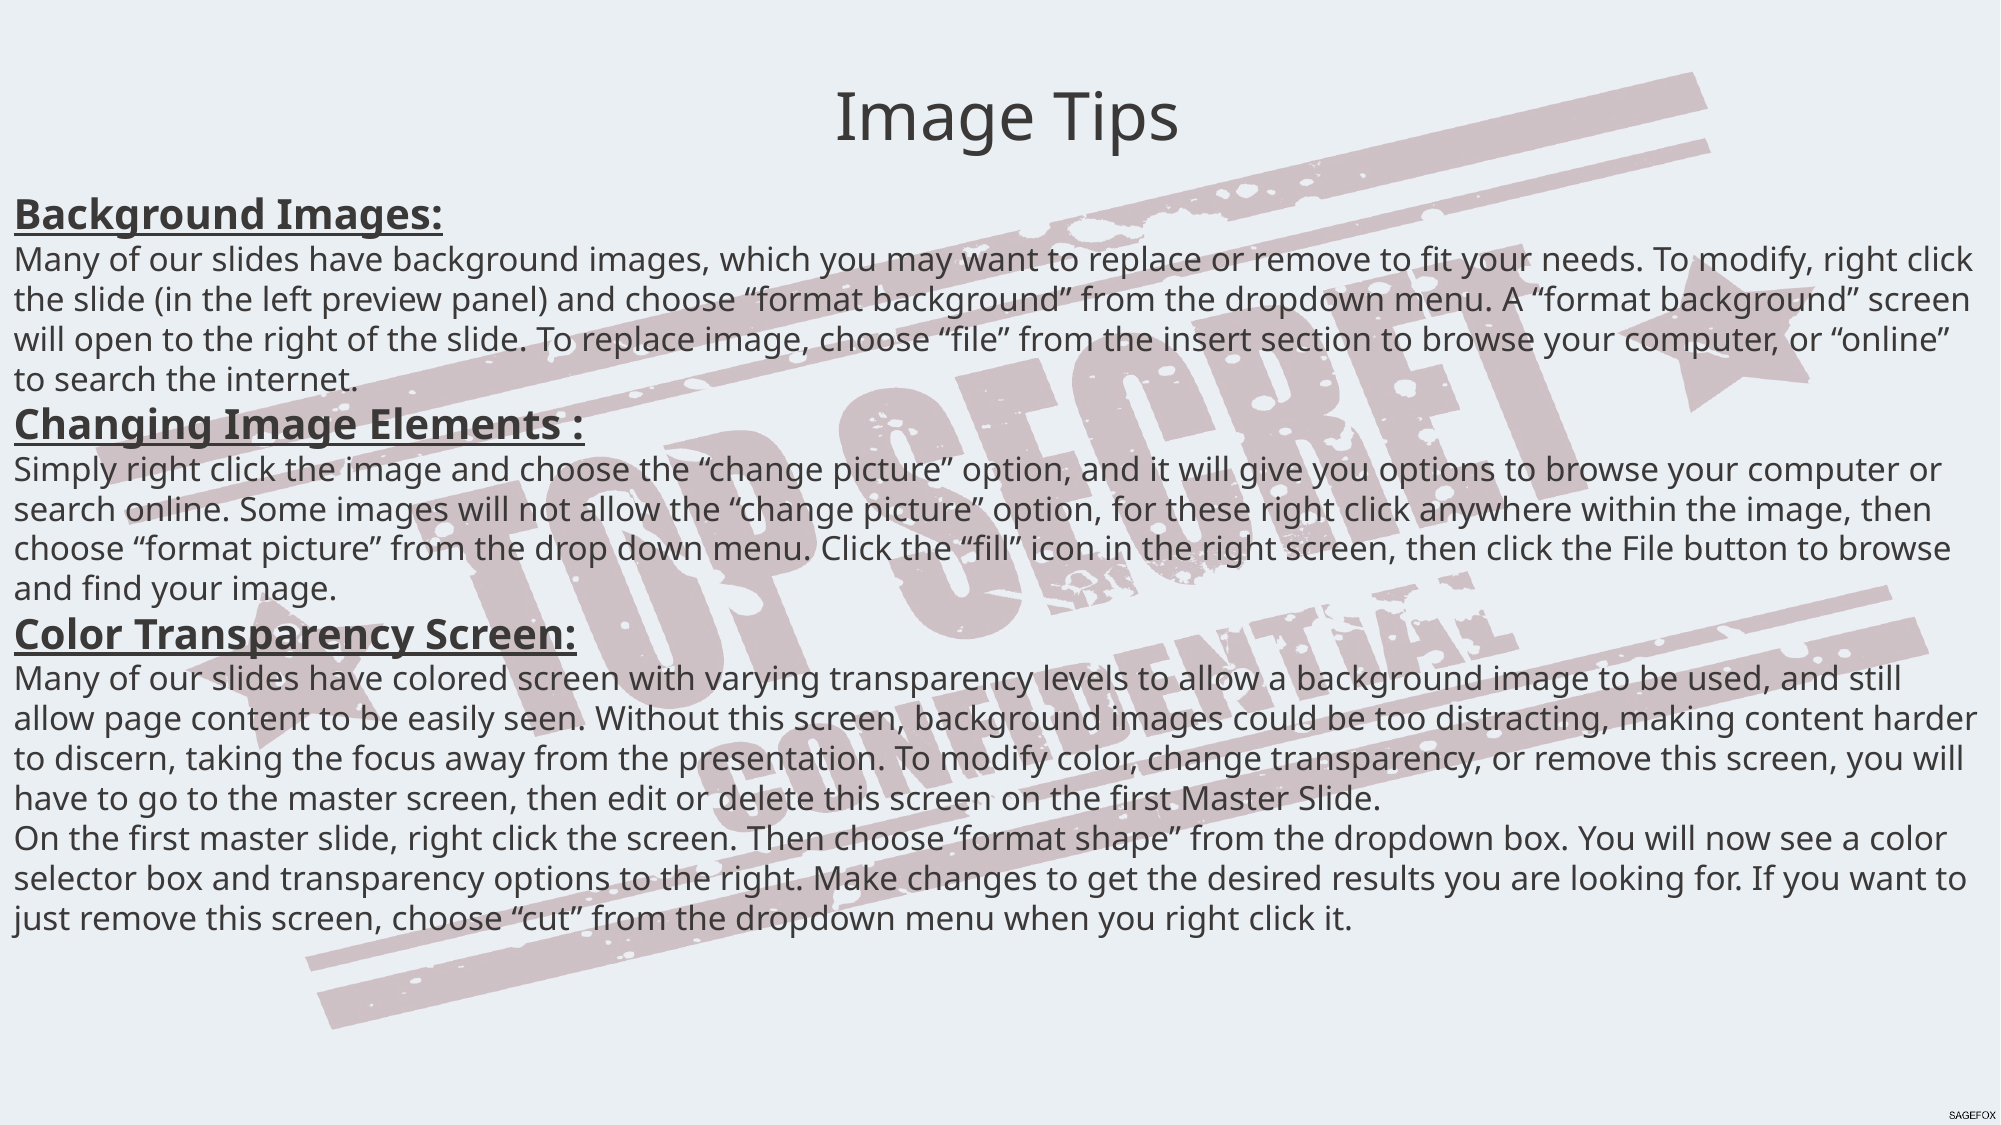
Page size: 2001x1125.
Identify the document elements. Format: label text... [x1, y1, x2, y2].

text_box Background Images: Many of our slides have background images, which you may want to replace or remove to fit your needs. To modify, right click the slide (in the left preview panel) and choose “format background” from the dropdown menu. A “format background” screen will open to the right of the slide. To replace image, choose “file” from the insert section to browse your computer, or “online” to search the internet. Changing Image Elements : Simply right click the image and choose the “change picture” option, and it will give you options to browse your computer or search online. Some images will not allow the “change picture” option, for these right click anywhere within the image, then choose “format picture” from the drop down menu. Click the “fill” icon in the right screen, then click the File button to browse and find your image. Color Transparency Screen: Many of our slides have colored screen with varying transparency levels to allow a background image to be used, and still allow page content to be easily seen. Without this screen, background images could be too distracting, making content harder to discern, taking the focus away from the presentation. To modify color, change transparency, or remove this screen, you will have to go to the master screen, then edit or delete this screen on the first Master Slide. On the first master slide, right click the screen. Then choose ‘format shape” from the dropdown box. You will now see a color selector box and transparency options to the right. Make changes to get the desired results you are looking for. If you want to just remove this screen, choose “cut” from the dropdown menu when you right click it. [0, 0, 2000, 1125]
title Image Tips [597, 59, 1420, 177]
